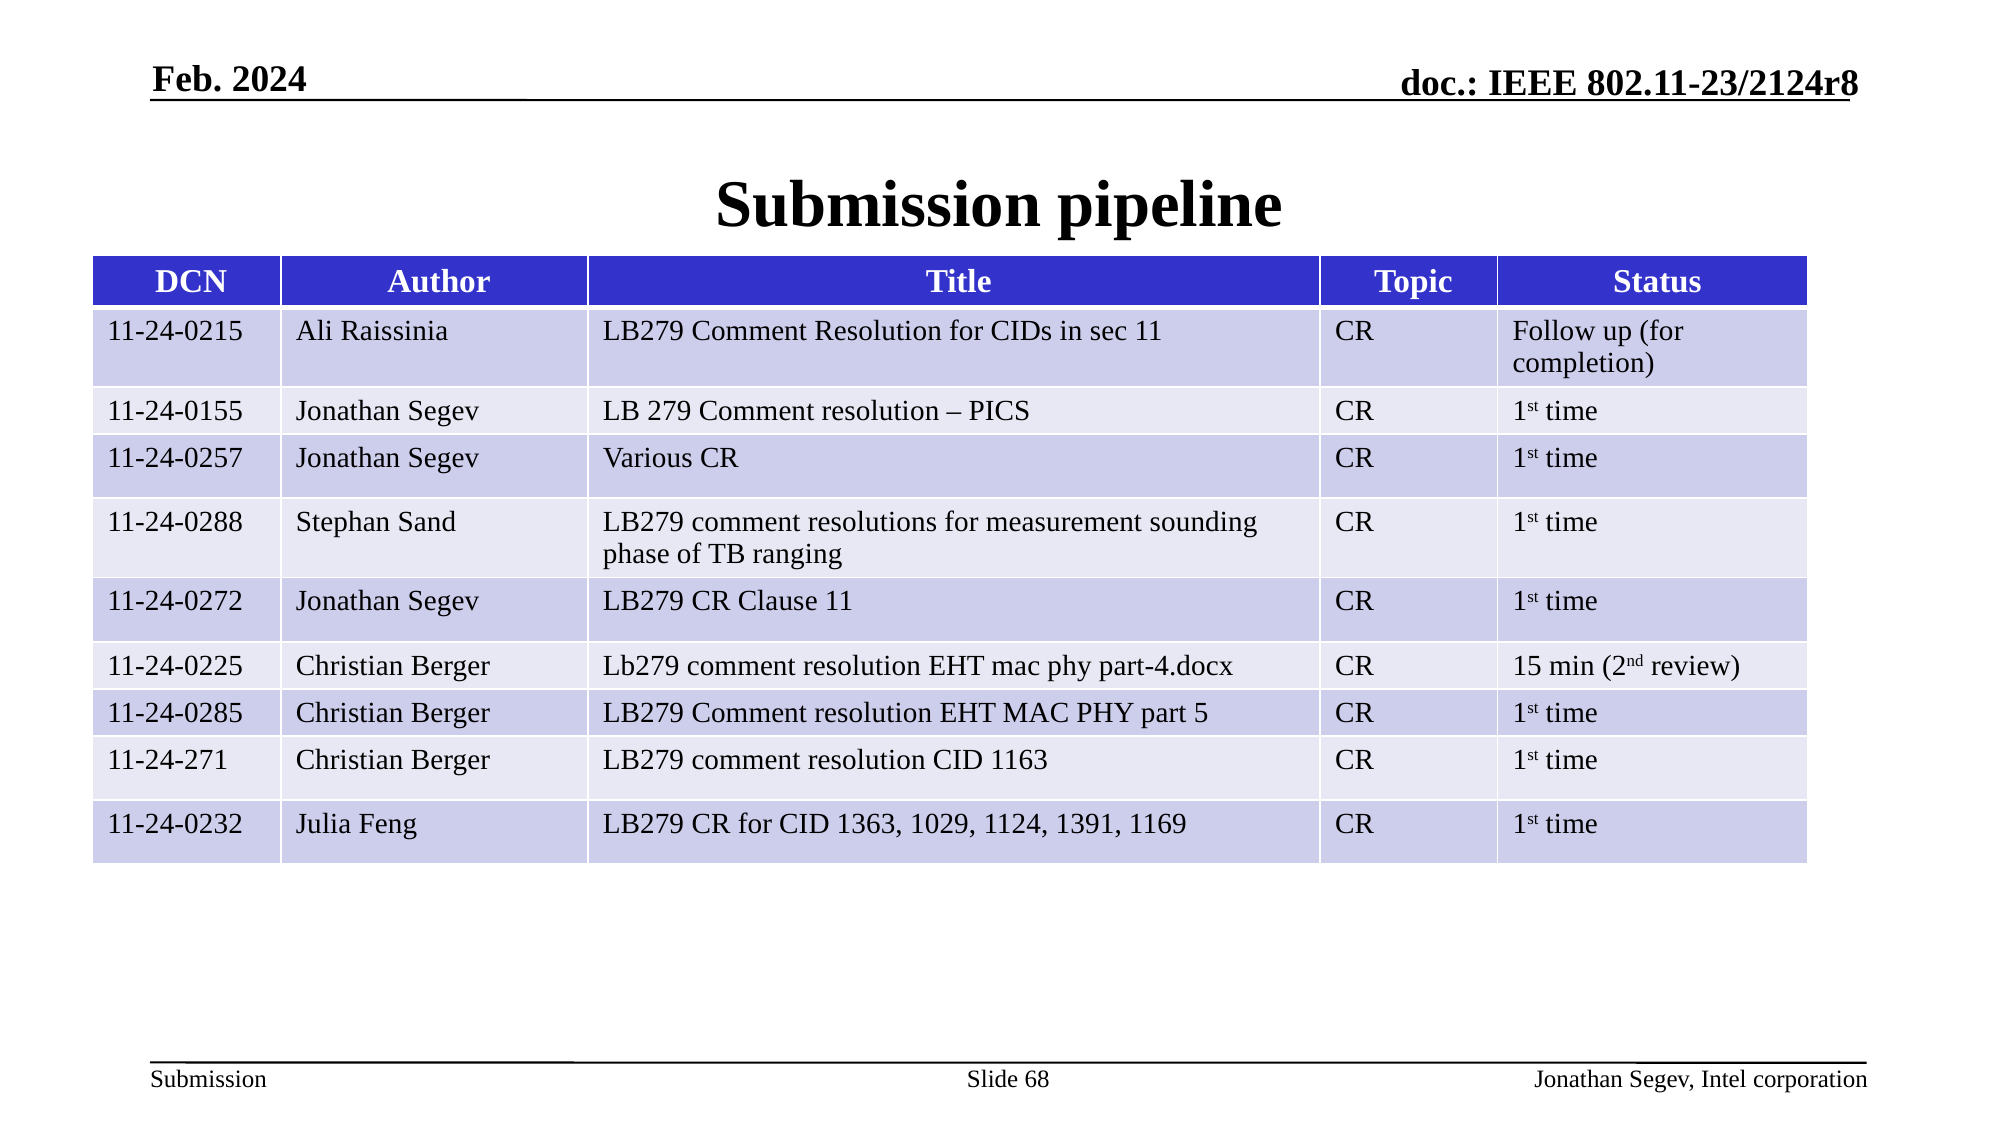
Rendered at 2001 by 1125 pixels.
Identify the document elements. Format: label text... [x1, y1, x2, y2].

table_header Title [589, 256, 1319, 305]
table_cell Stephan Sand [282, 499, 587, 577]
table_cell Jonathan Segev [282, 388, 587, 433]
table_cell 11-24-0215 [93, 310, 280, 386]
table_cell 1st time [1498, 801, 1807, 863]
table_header Topic [1321, 256, 1497, 305]
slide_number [152, 54, 563, 100]
table_cell 11-24-0232 [93, 801, 280, 863]
table_cell CR [1321, 435, 1497, 497]
table_cell 11-24-0225 [93, 643, 280, 688]
slide_number Slide 68 [950, 1061, 1067, 1123]
table_cell LB279 Comment Resolution for CIDs in sec 11 [589, 310, 1319, 386]
table_cell Jonathan Segev [282, 578, 587, 641]
table_header Author [282, 256, 587, 305]
table_cell Lb279 comment resolution EHT mac phy part-4.docx [589, 643, 1319, 688]
table_cell Ali Raissinia [282, 310, 587, 386]
table_cell 11-24-0272 [93, 578, 280, 641]
table_cell CR [1321, 801, 1497, 863]
table_cell Follow up (for completion) [1498, 310, 1807, 386]
table_cell CR [1321, 499, 1497, 577]
table_cell Various CR [589, 435, 1319, 497]
table_cell LB279 comment resolution CID 1163 [589, 737, 1319, 799]
table_cell Christian Berger [282, 737, 587, 799]
title Submission pipeline [149, 112, 1850, 288]
table_cell 11-24-0257 [93, 435, 280, 497]
table_header Status [1498, 256, 1807, 305]
table_header DCN [93, 256, 280, 305]
table_cell 1st time [1498, 499, 1807, 577]
table_cell LB 279 Comment resolution – PICS [589, 388, 1319, 433]
table_cell LB279 comment resolutions for measurement sounding phase of TB ranging [589, 499, 1319, 577]
table_cell 1st time [1498, 388, 1807, 433]
table_cell CR [1321, 310, 1497, 386]
table_cell 1st time [1498, 690, 1807, 735]
table_cell LB279 Comment resolution EHT MAC PHY part 5 [589, 690, 1319, 735]
table_cell CR [1321, 643, 1497, 688]
table_cell 1st time [1498, 435, 1807, 497]
table_cell Christian Berger [282, 690, 587, 735]
footer Jonathan Segev, Intel corporation [1171, 1061, 1869, 1093]
table_cell CR [1321, 388, 1497, 433]
table_cell CR [1321, 737, 1497, 799]
table_cell 1st time [1498, 578, 1807, 641]
table_cell Jonathan Segev [282, 435, 587, 497]
table_cell Christian Berger [282, 643, 587, 688]
table_cell 11-24-0155 [93, 388, 280, 433]
table_cell 15 min (2nd review) [1498, 643, 1807, 688]
table_cell 11-24-271 [93, 737, 280, 799]
table_cell 11-24-0288 [93, 499, 280, 577]
table_cell LB279 CR for CID 1363, 1029, 1124, 1391, 1169 [589, 801, 1319, 863]
table_cell CR [1321, 578, 1497, 641]
table_cell 11-24-0285 [93, 690, 280, 735]
table_cell CR [1321, 690, 1497, 735]
table_cell 1st time [1498, 737, 1807, 799]
table_cell LB279 CR Clause 11 [589, 578, 1319, 641]
table_cell Julia Feng [282, 801, 587, 863]
